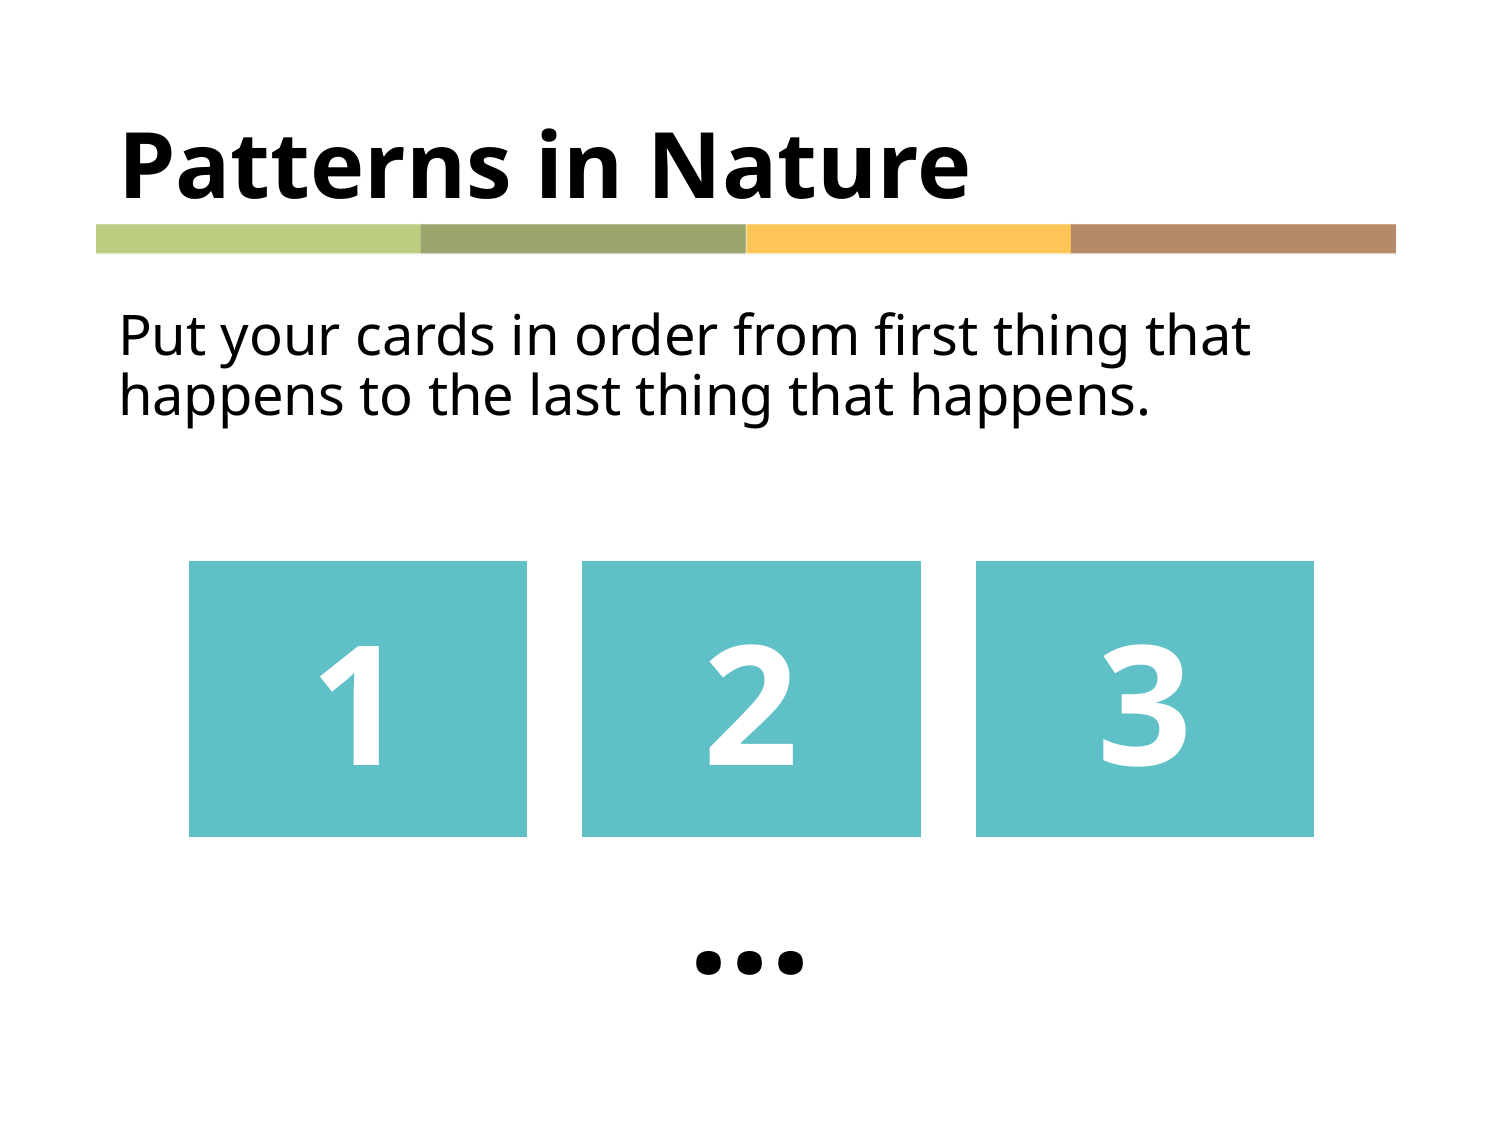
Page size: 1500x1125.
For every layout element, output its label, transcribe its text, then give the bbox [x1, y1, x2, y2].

list Put your cards in order from first thing that happens to the last thing that happens. … [103, 299, 1397, 1014]
text_box 3 [976, 561, 1314, 837]
text_box 2 [582, 561, 921, 837]
text_box 1 [189, 561, 527, 837]
title Patterns in Nature [103, 59, 1397, 278]
picture [96, 219, 1397, 333]
